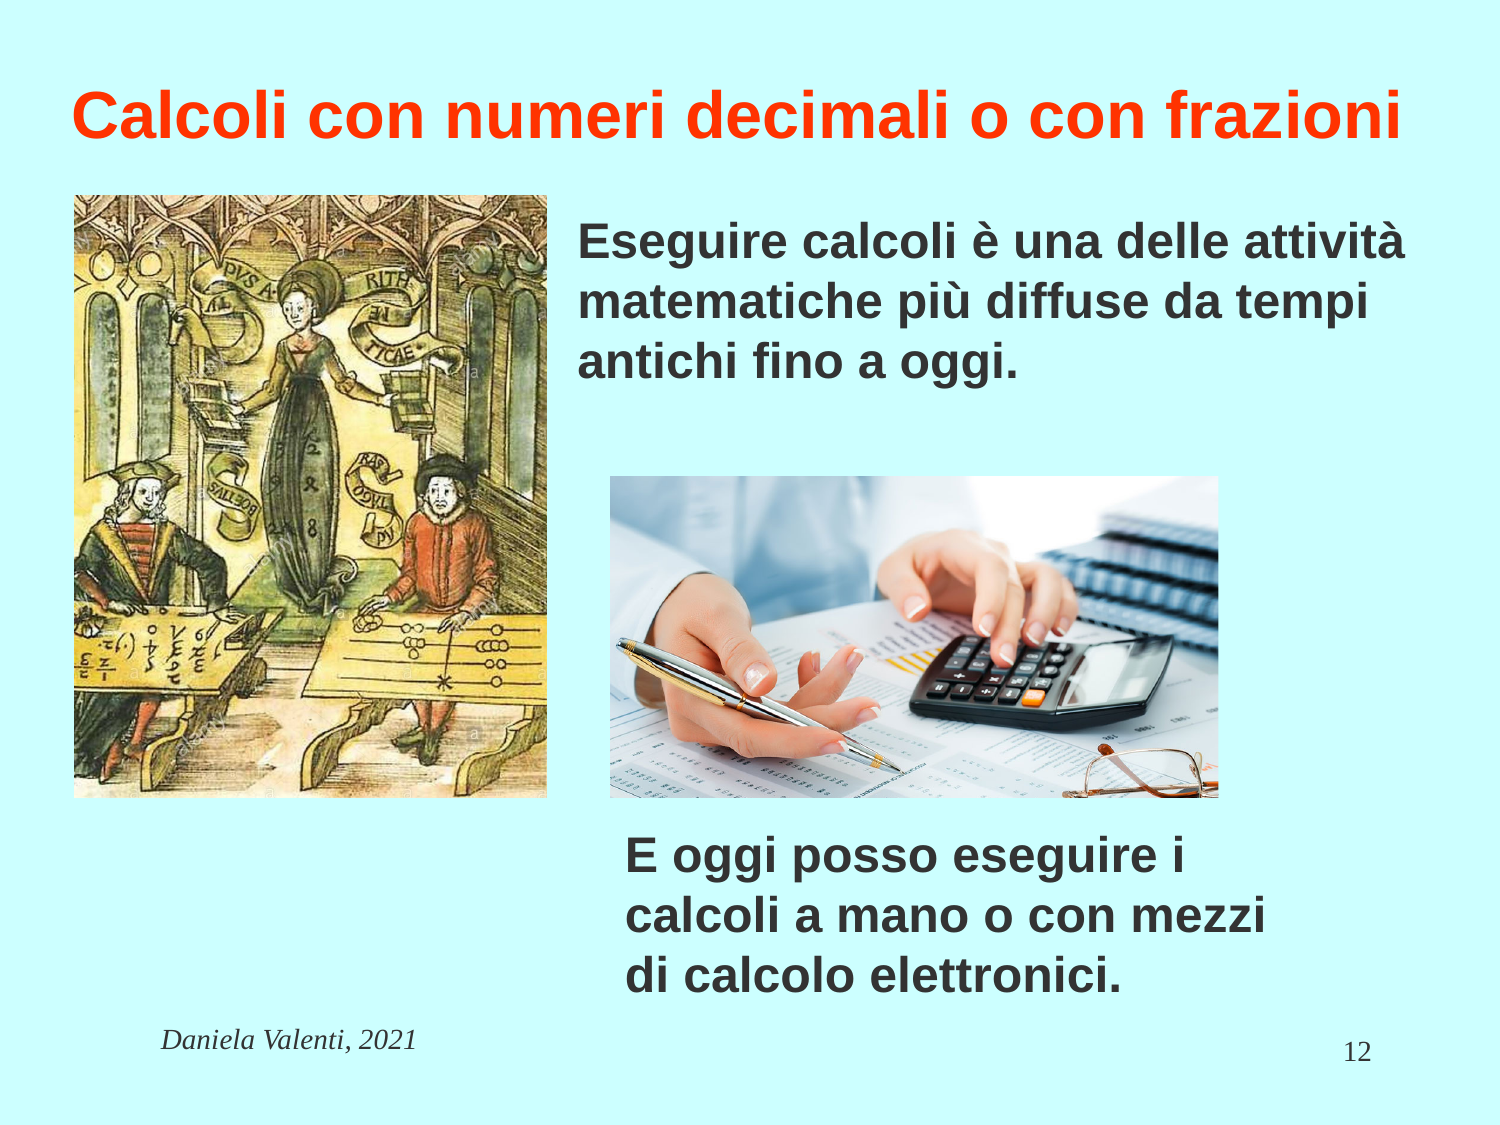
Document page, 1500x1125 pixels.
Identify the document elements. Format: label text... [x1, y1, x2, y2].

picture [609, 475, 1219, 798]
picture [74, 195, 547, 798]
title Calcoli con numeri decimali o con frazioni [51, 41, 1425, 183]
footer Daniela Valenti, 2021 [51, 1012, 528, 1088]
slide_number 12 [1074, 1024, 1388, 1101]
text_box Eseguire calcoli è una delle attività matematiche più diffuse da tempi antichi fino a oggi. [562, 200, 1425, 396]
text_box E oggi posso eseguire i calcoli a mano o con mezzi di calcolo elettronici. [610, 815, 1299, 1011]
